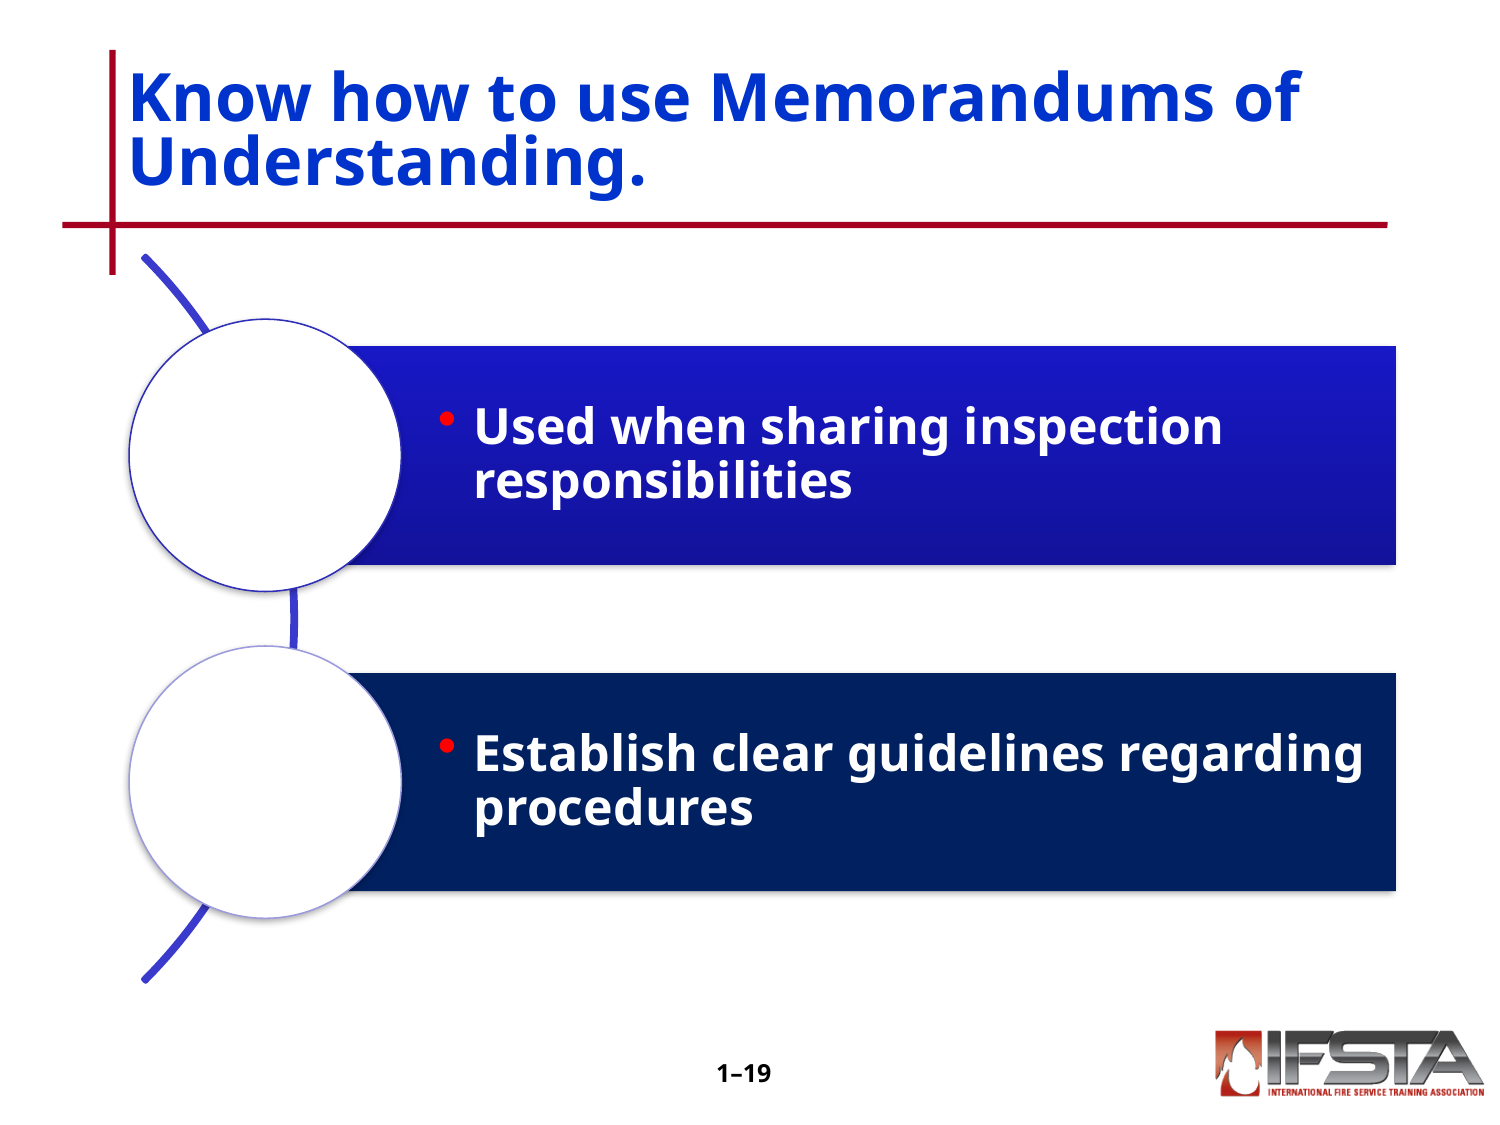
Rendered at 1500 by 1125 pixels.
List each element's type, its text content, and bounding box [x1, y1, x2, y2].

slide_number 1–18 [587, 1050, 900, 1125]
title Know how to use Memorandums of Understanding. [112, 63, 1388, 213]
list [124, 237, 1401, 1001]
picture [1215, 1030, 1485, 1099]
